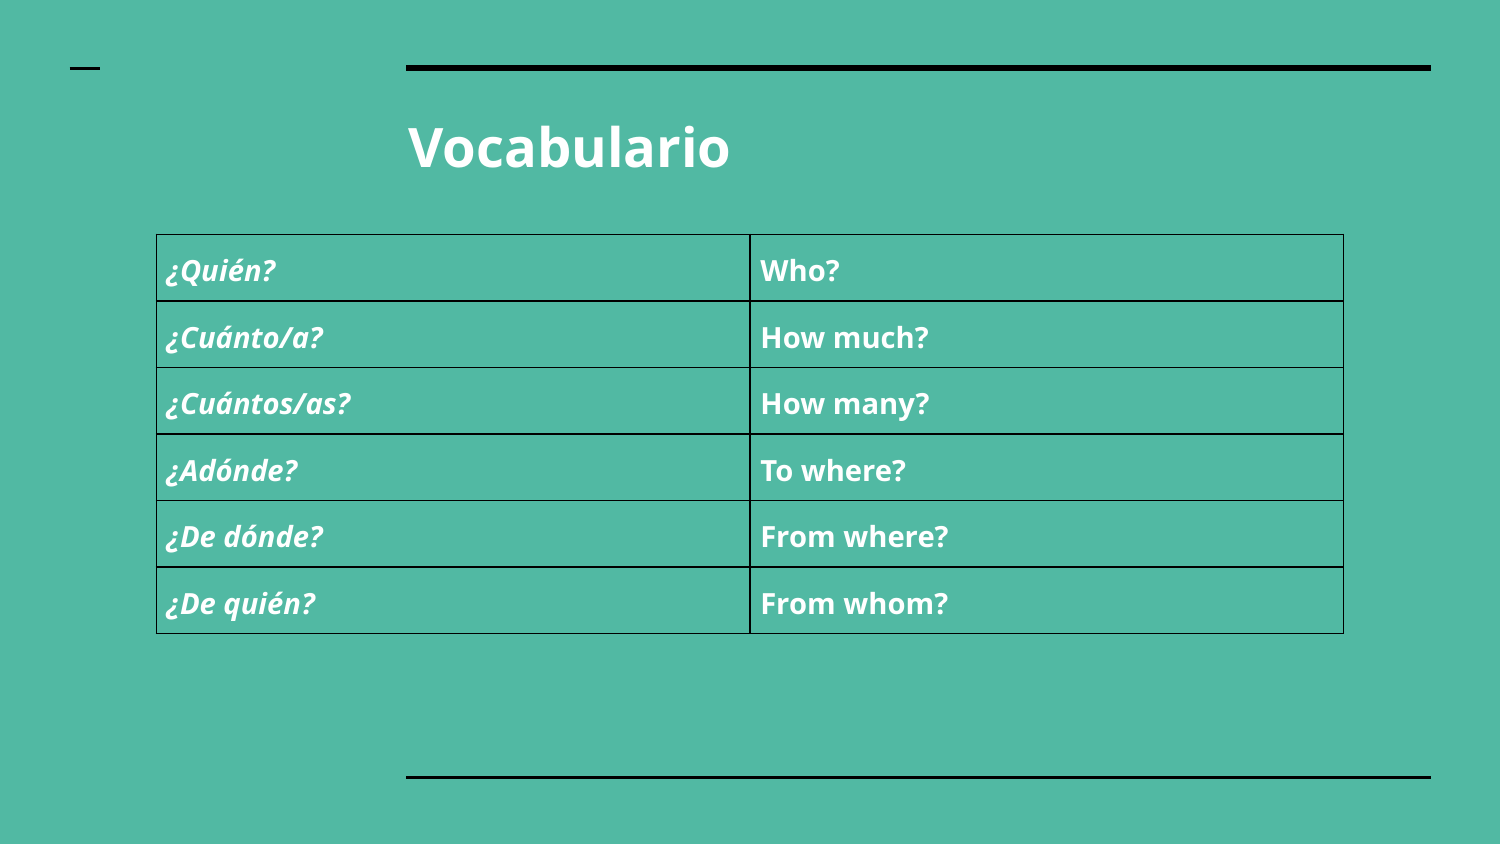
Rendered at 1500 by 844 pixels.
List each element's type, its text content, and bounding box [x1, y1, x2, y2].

table_cell ¿Cuántos/as? [157, 368, 749, 433]
table_cell ¿De quién? [157, 568, 749, 633]
table_cell ¿Cuánto/a? [157, 302, 749, 367]
table_cell From where? [751, 501, 1343, 566]
table_cell How much? [751, 302, 1343, 367]
table_header Who? [751, 235, 1343, 300]
table_cell ¿De dónde? [157, 501, 749, 566]
table_cell How many? [751, 368, 1343, 433]
table_cell From whom? [751, 568, 1343, 633]
table_cell To where? [751, 435, 1343, 500]
table_header ¿Quién? [157, 235, 749, 300]
title Vocabulario [393, 94, 1431, 199]
table_cell ¿Adónde? [157, 435, 749, 500]
